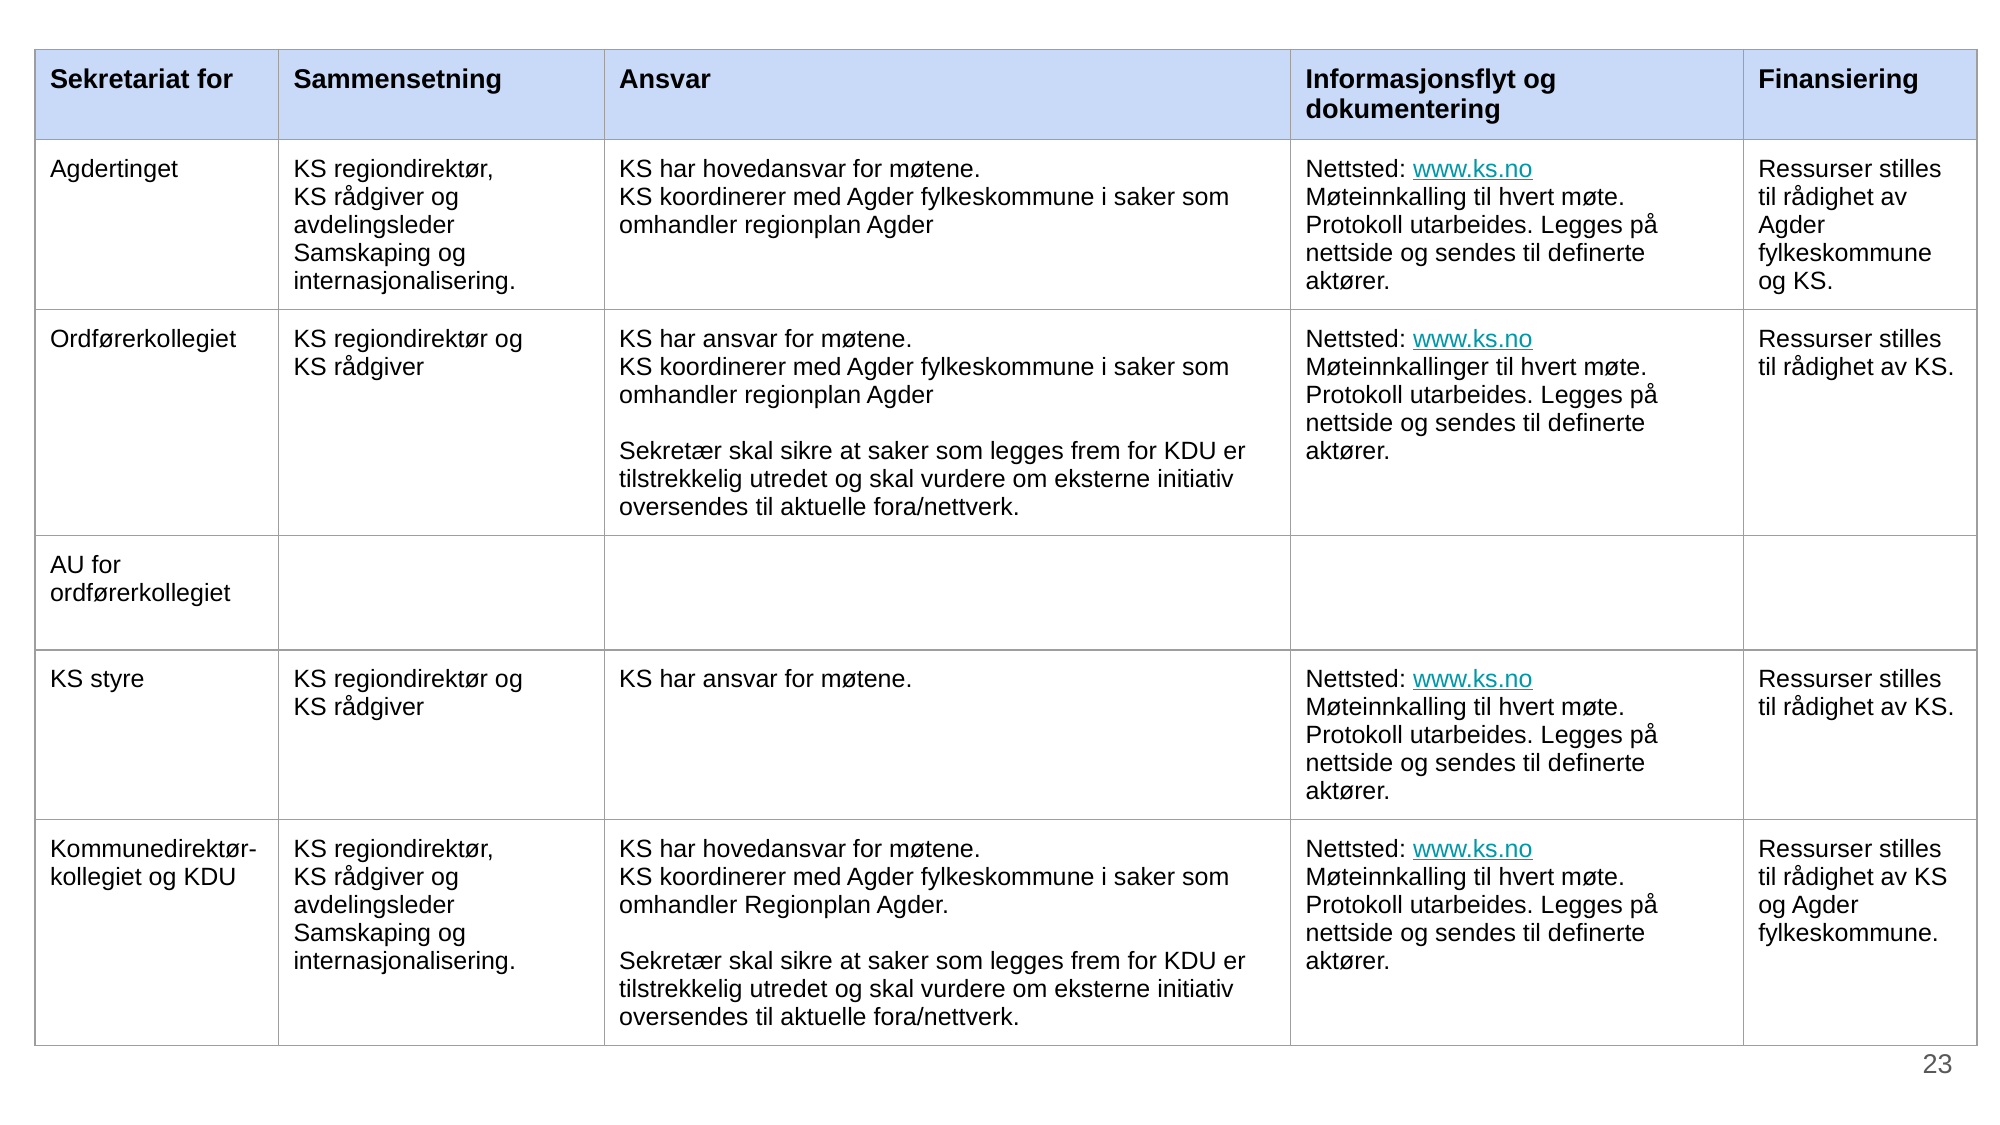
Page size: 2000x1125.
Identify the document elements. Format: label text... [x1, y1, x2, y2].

table_cell Nettsted: www.ks.no Møteinnkalling til hvert møte. Protokoll utarbeides. Legges på nettside og sendes til definerte aktører. [1291, 820, 1743, 1045]
table_cell Ressurser stilles til rådighet av KS. [1744, 310, 1976, 535]
table_cell Ressurser stilles til rådighet av KS. [1744, 651, 1976, 819]
table_cell KS regiondirektør og KS rådgiver [279, 651, 604, 819]
table_cell [1291, 536, 1743, 649]
table_cell KS regiondirektør, KS rådgiver og avdelingsleder Samskaping og internasjonalisering. [279, 820, 604, 1045]
table_header Ansvar [605, 50, 1290, 139]
table_cell Ressurser stilles til rådighet av Agder fylkeskommune og KS. [1744, 140, 1976, 309]
table_cell KS regiondirektør og KS rådgiver [279, 310, 604, 535]
table_header Finansiering [1744, 50, 1976, 139]
table_header Sammensetning [279, 50, 604, 139]
table_cell KS har ansvar for møtene. KS koordinerer med Agder fylkeskommune i saker som omhandler regionplan Agder Sekretær skal sikre at saker som legges frem for KDU er tilstrekkelig utredet og skal vurdere om eksterne initiativ oversendes til aktuelle fora/nettverk. [605, 310, 1290, 535]
slide_number 23 [1852, 1019, 1973, 1106]
table_cell Agdertinget [36, 140, 278, 309]
table_cell [605, 536, 1290, 649]
table_cell KS styre [36, 651, 278, 819]
table_cell AU for ordførerkollegiet [36, 536, 278, 649]
table_cell Nettsted: www.ks.no Møteinnkalling til hvert møte. Protokoll utarbeides. Legges på nettside og sendes til definerte aktører. [1291, 140, 1743, 309]
table_cell Nettsted: www.ks.no Møteinnkallinger til hvert møte. Protokoll utarbeides. Legges på nettside og sendes til definerte aktører. [1291, 310, 1743, 535]
table_header Informasjonsflyt og dokumentering [1291, 50, 1743, 139]
table_header Sekretariat for [36, 50, 278, 139]
table_cell [1744, 536, 1976, 649]
table_cell Ordførerkollegiet [36, 310, 278, 535]
table_cell KS regiondirektør, KS rådgiver og avdelingsleder Samskaping og internasjonalisering. [279, 140, 604, 309]
table_cell Nettsted: www.ks.no Møteinnkalling til hvert møte. Protokoll utarbeides. Legges på nettside og sendes til definerte aktører. [1291, 651, 1743, 819]
table_cell [279, 536, 604, 649]
table_cell Kommunedirektør- kollegiet og KDU [36, 820, 278, 1045]
table_cell Ressurser stilles til rådighet av KS og Agder fylkeskommune. [1744, 820, 1976, 1045]
table_cell KS har hovedansvar for møtene. KS koordinerer med Agder fylkeskommune i saker som omhandler regionplan Agder [605, 140, 1290, 309]
table_cell KS har ansvar for møtene. [605, 651, 1290, 819]
table_cell KS har hovedansvar for møtene. KS koordinerer med Agder fylkeskommune i saker som omhandler Regionplan Agder. Sekretær skal sikre at saker som legges frem for KDU er tilstrekkelig utredet og skal vurdere om eksterne initiativ oversendes til aktuelle fora/nettverk. [605, 820, 1290, 1045]
